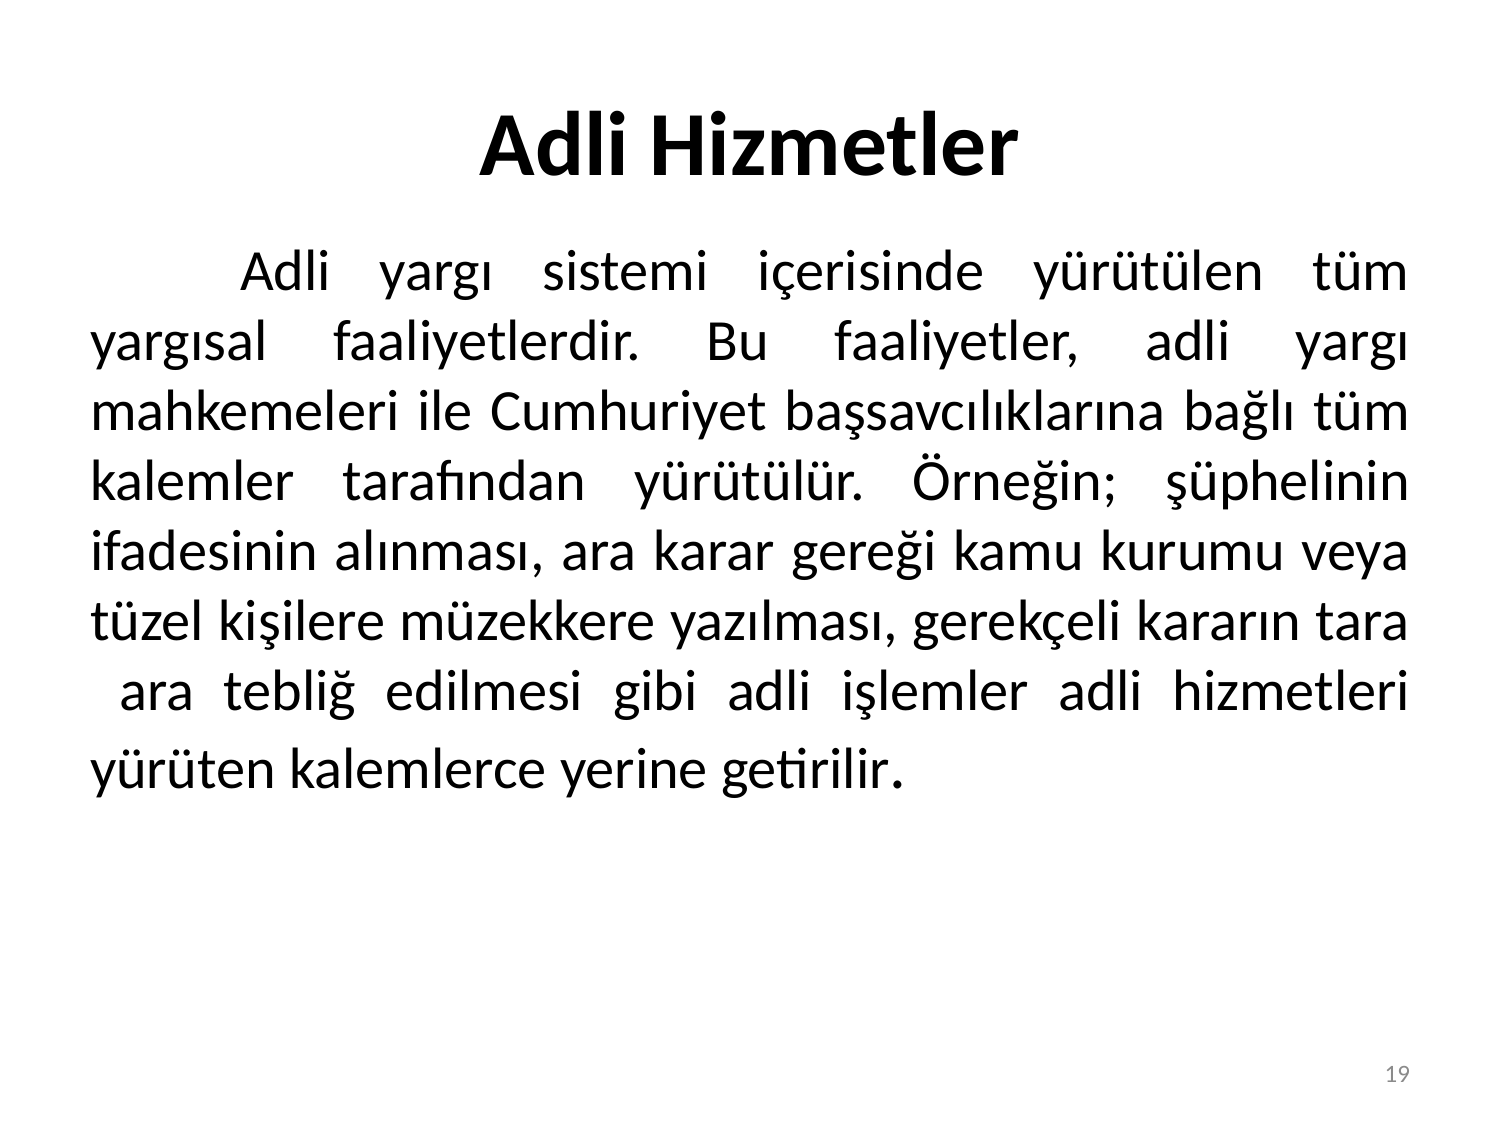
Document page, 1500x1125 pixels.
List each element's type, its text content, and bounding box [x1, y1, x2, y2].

list Adli yargı sistemi içerisinde yürütülen tüm yargısal faaliyetlerdir. Bu faaliyetler, adli yargı mahkemeleri ile Cumhuriyet başsavcılıklarına bağlı tüm kalemler tarafından yürütülür. Örneğin; şüphelinin ifadesinin alınması, ara karar gereği kamu kurumu veya tüzel kişilere müzekkere yazılması, gerekçeli kararın tara ara tebliğ edilmesi gibi adli işlemler adli hizmetleri yürüten kalemlerce yerine getirilir. [75, 224, 1425, 875]
title Adli Hizmetler [75, 45, 1425, 224]
slide_number 19 [1074, 1042, 1425, 1103]
